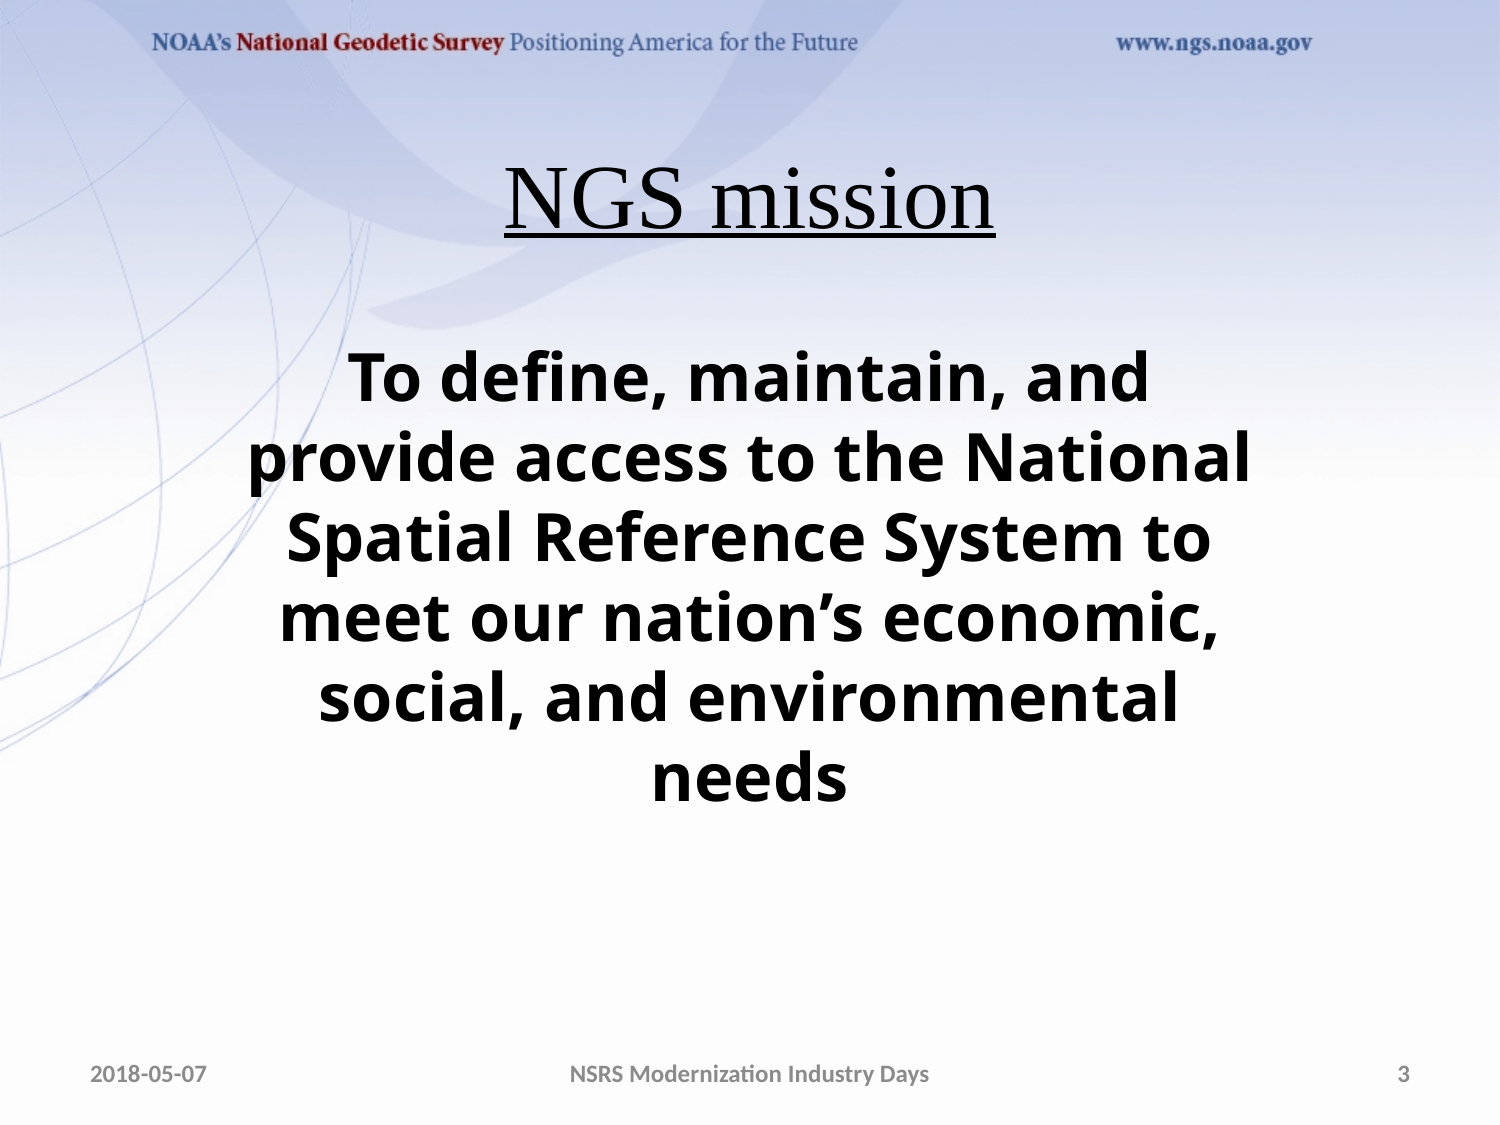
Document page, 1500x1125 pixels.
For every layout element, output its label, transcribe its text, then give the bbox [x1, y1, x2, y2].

picture [0, 0, 1500, 1125]
slide_number 3 [1074, 1042, 1425, 1103]
title NGS mission [74, 97, 1426, 286]
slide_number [75, 1042, 425, 1103]
footer NSRS Modernization Industry Days [512, 1042, 988, 1103]
text_box To define, maintain, and provide access to the National Spatial Reference System to meet our nation’s economic, social, and environmental needs [224, 327, 1275, 857]
